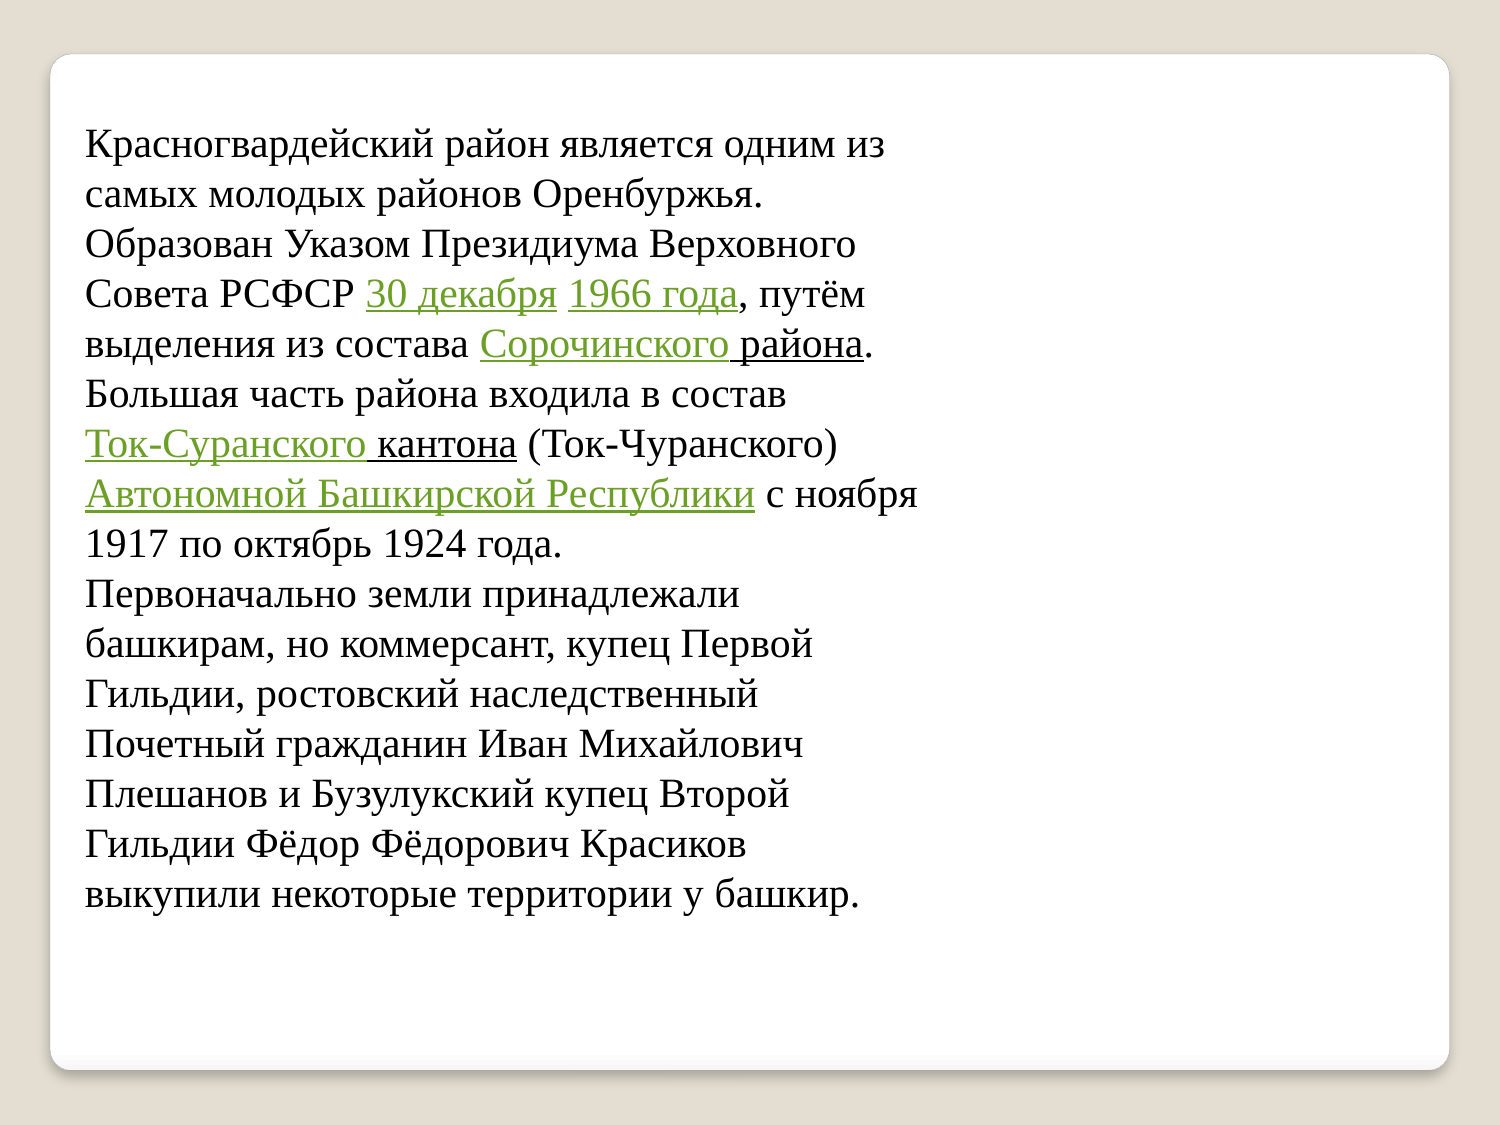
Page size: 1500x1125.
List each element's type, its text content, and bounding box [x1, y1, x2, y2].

text_box В Оренбургской области много районов. Красногвардейский район является одним из самых молодых районов Оренбуржья. Образован Указом Президиума Верховного Совета РСФСР 30 декабря 1966 года, путём выделения из состава Сорочинского района. Большая часть района входила в состав Ток-Суранского кантона (Ток-Чуранского) Автономной Башкирской Республики с ноября 1917 по октябрь 1924 года. Первоначально земли принадлежали башкирам, но коммерсант, купец Первой Гильдии, ростовский наследственный Почетный гражданин Иван Михайлович Плешанов и Бузулукский купец Второй Гильдии Фёдор Фёдорович Красиков выкупили некоторые территории у башкир. [70, 58, 938, 924]
